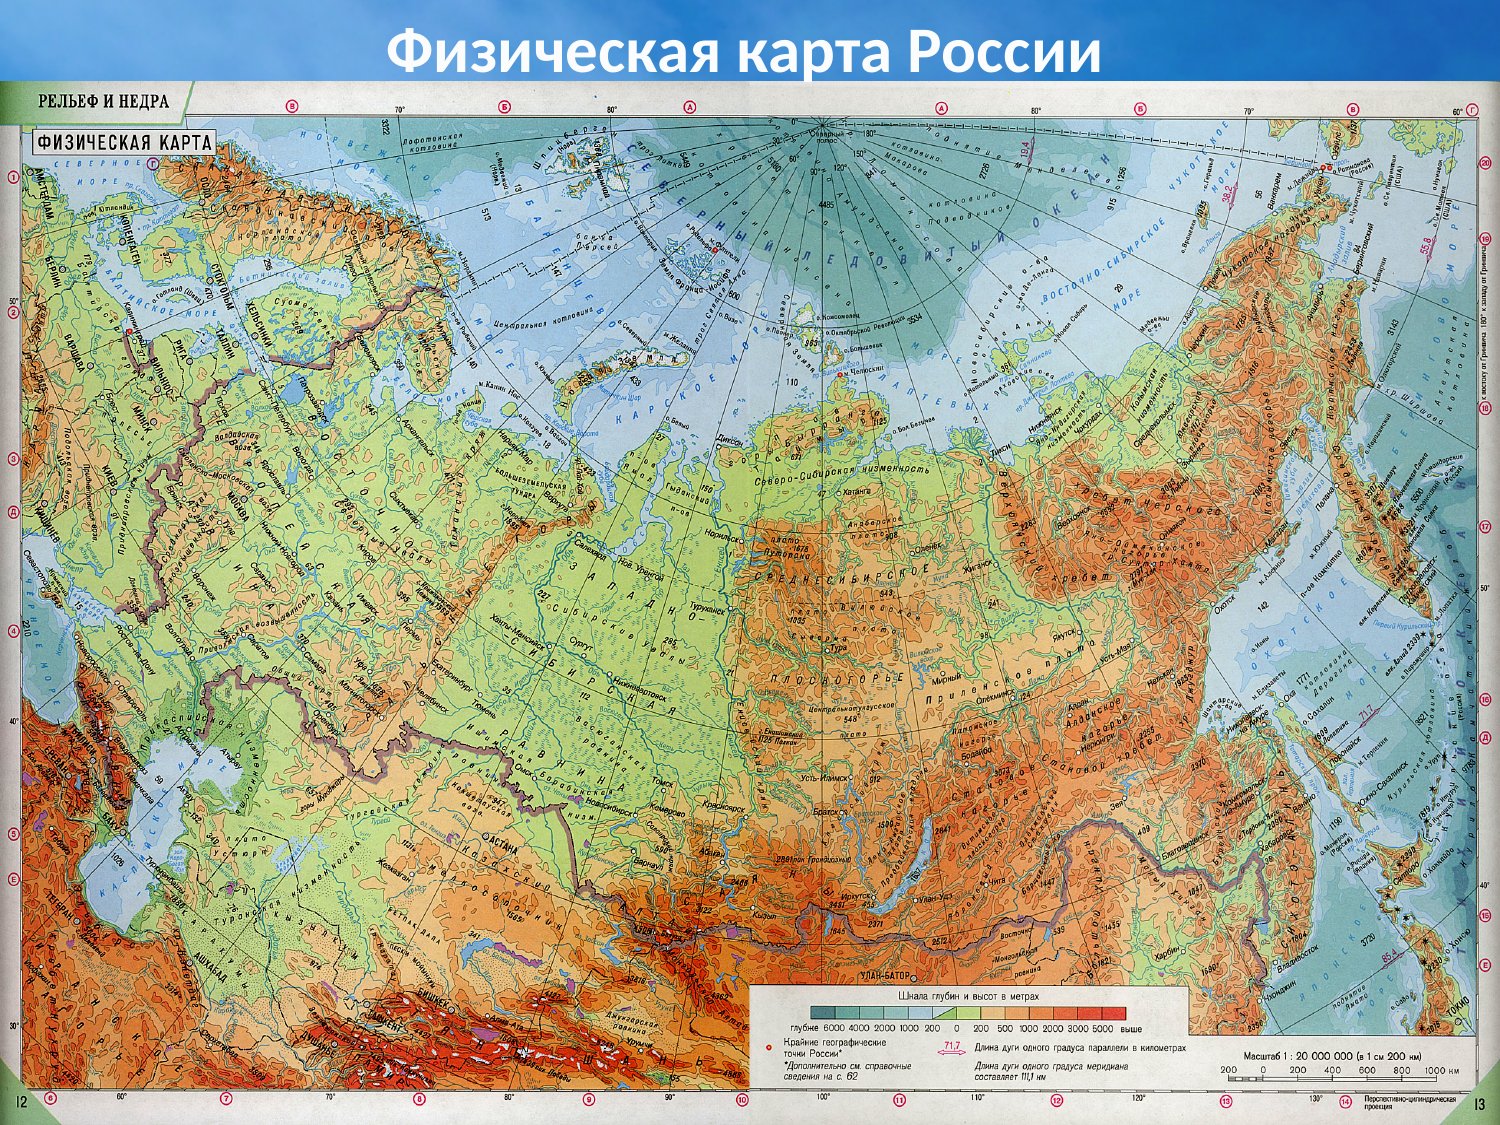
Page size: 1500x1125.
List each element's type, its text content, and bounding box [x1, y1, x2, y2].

picture [0, 0, 1500, 1125]
title Физическая карта России [70, 0, 1421, 80]
